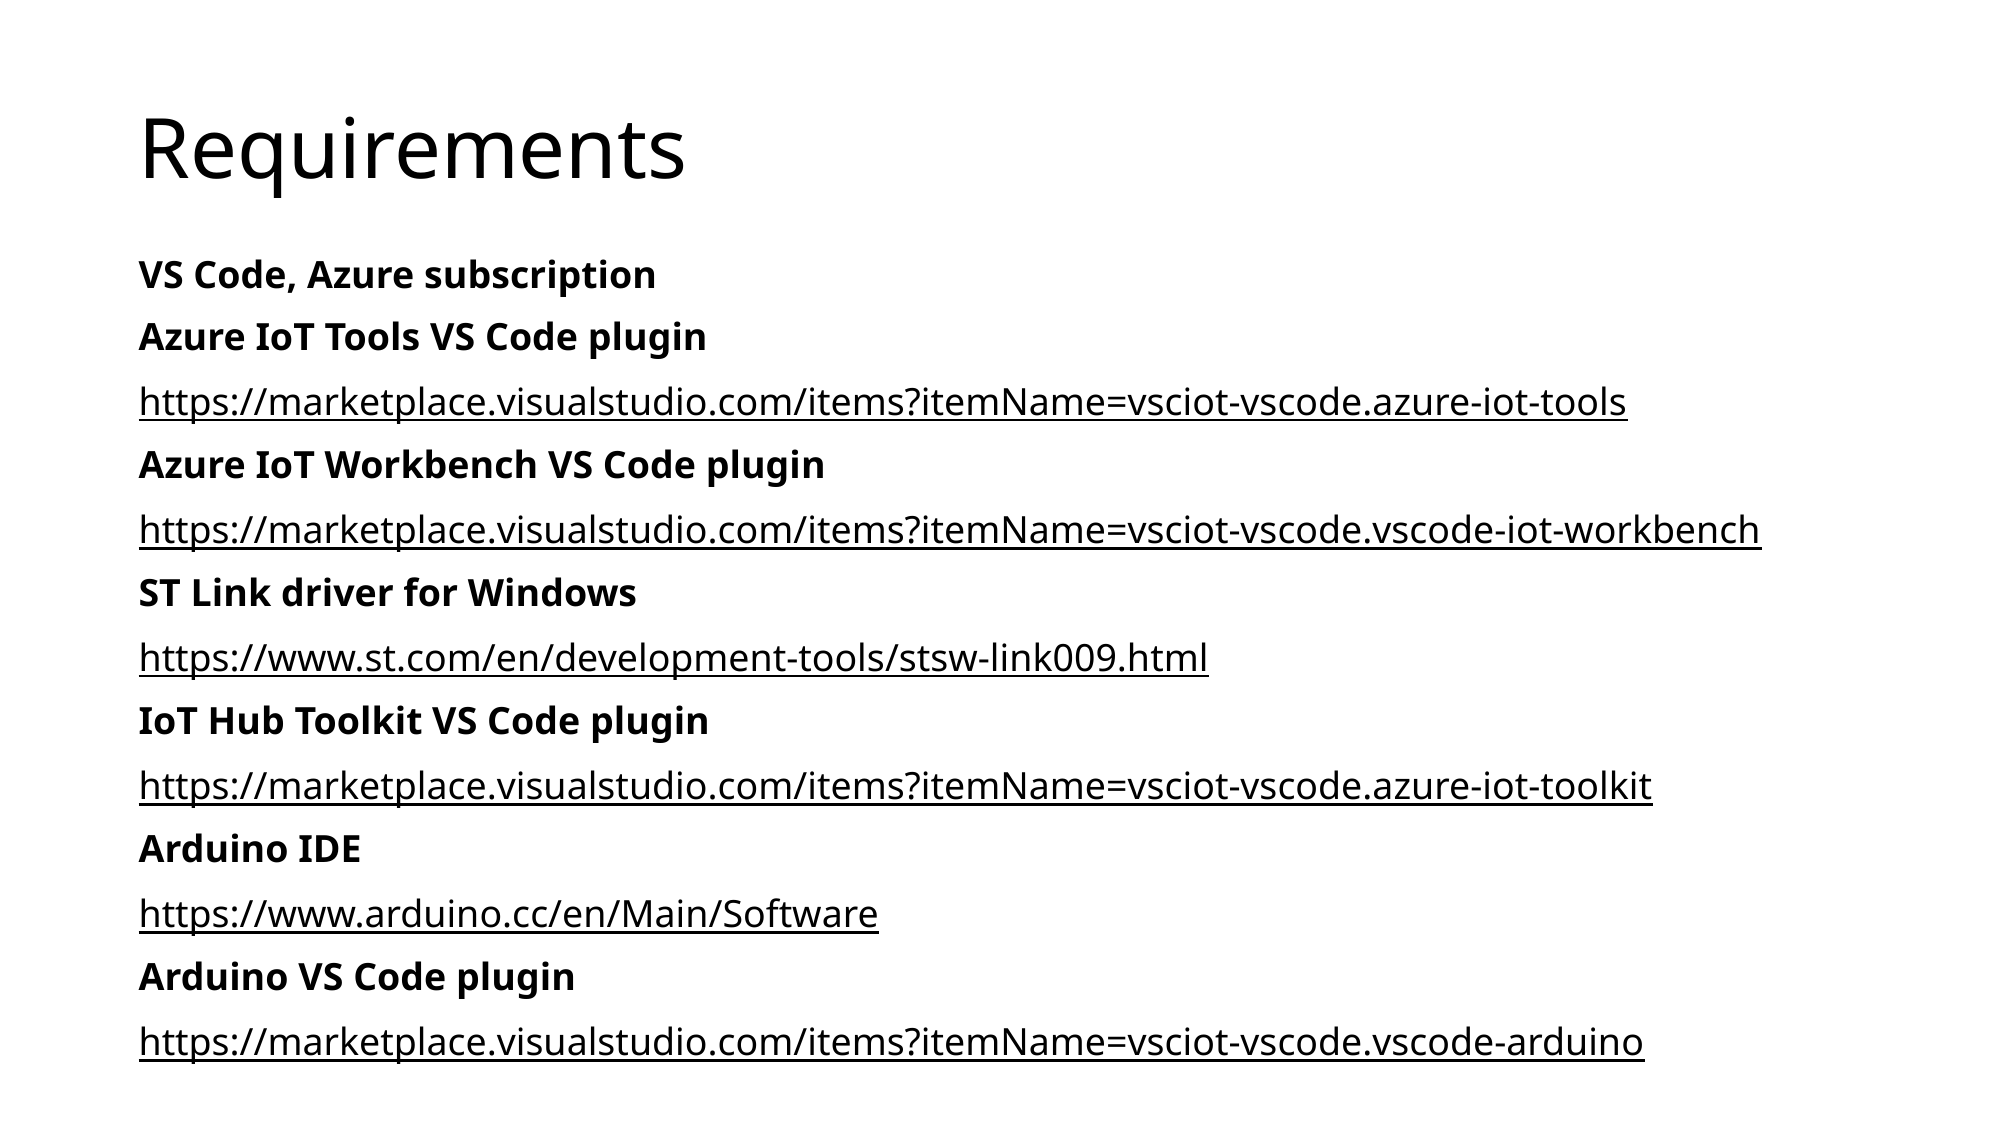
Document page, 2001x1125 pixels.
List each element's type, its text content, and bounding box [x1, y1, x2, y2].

list VS Code, Azure subscription Azure IoT Tools VS Code plugin https://marketplace.visualstudio.com/items?itemName=vsciot-vscode.azure-iot-tools Azure IoT Workbench VS Code plugin https://marketplace.visualstudio.com/items?itemName=vsciot-vscode.vscode-iot-workbench ST Link driver for Windows https://www.st.com/en/development-tools/stsw-link009.html IoT Hub Toolkit VS Code plugin https://marketplace.visualstudio.com/items?itemName=vsciot-vscode.azure-iot-toolkit Arduino IDE https://www.arduino.cc/en/Main/Software Arduino VS Code plugin https://marketplace.visualstudio.com/items?itemName=vsciot-vscode.vscode-arduino [123, 249, 1876, 1011]
list Requirements [123, 99, 1876, 185]
